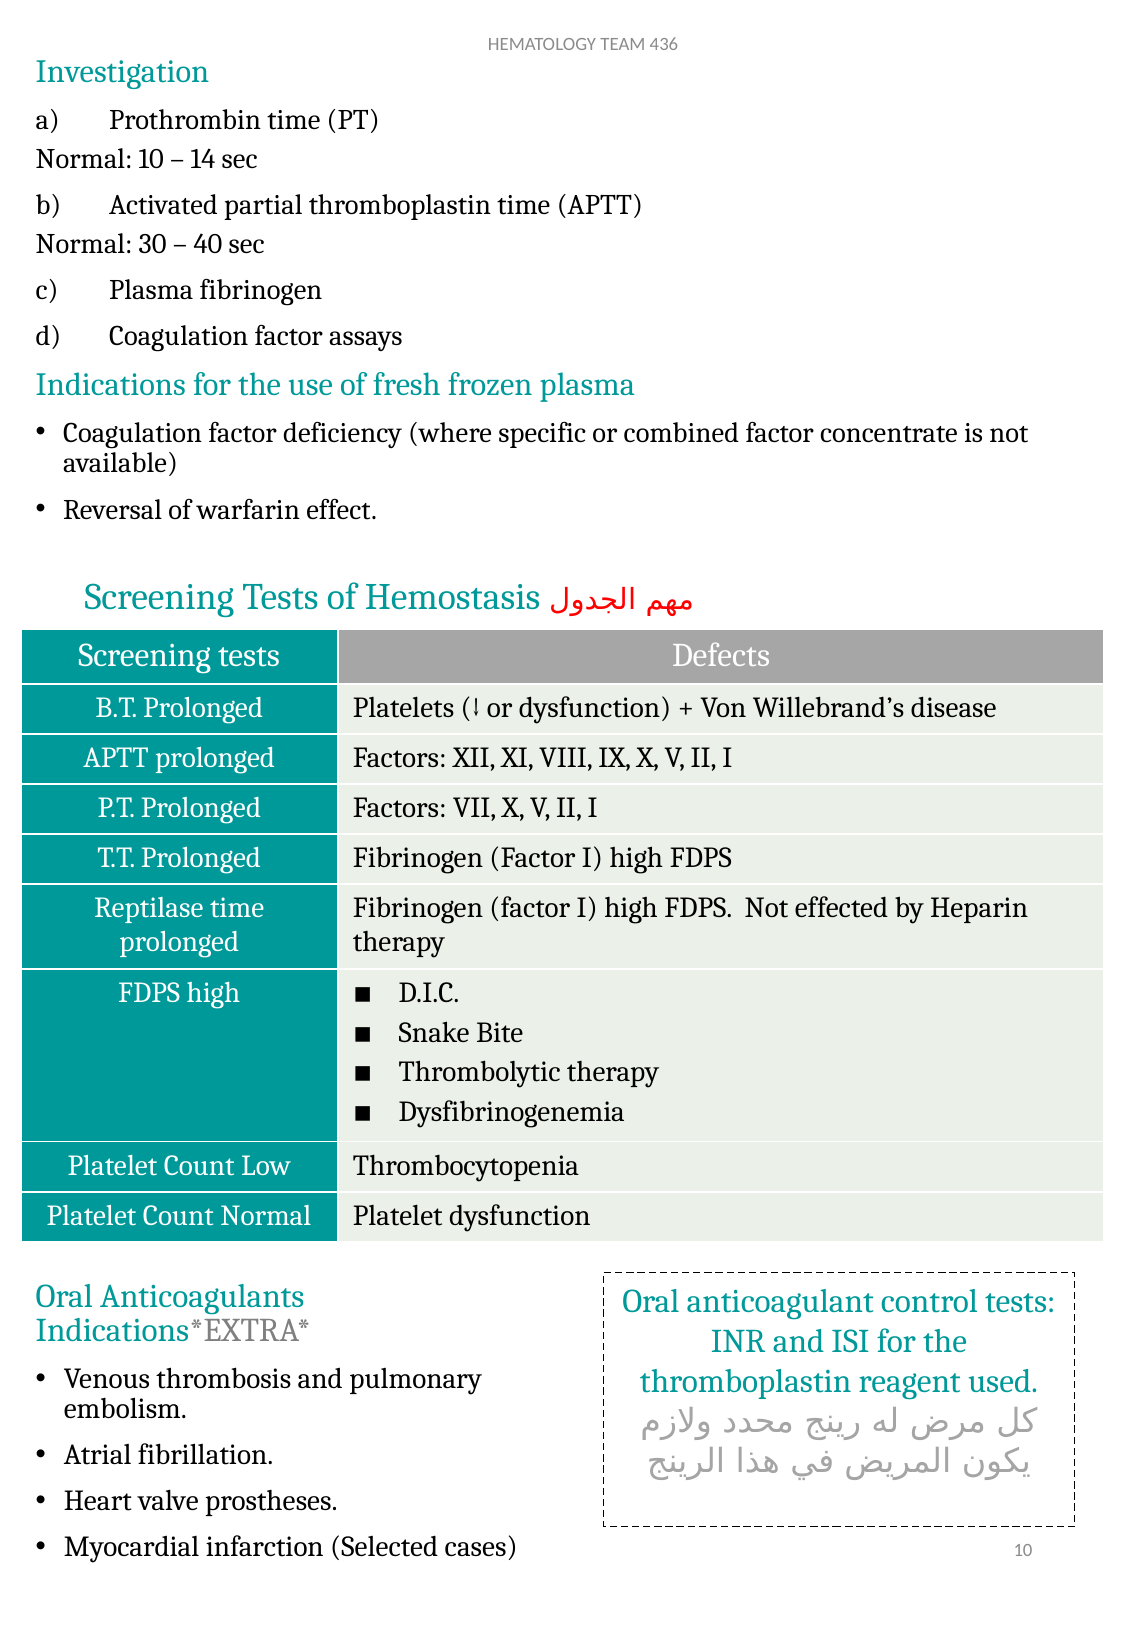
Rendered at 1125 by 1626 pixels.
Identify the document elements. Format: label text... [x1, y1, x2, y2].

table_cell B.T. Prolonged [22, 685, 337, 733]
table_cell APTT prolonged [22, 735, 337, 783]
table_cell P.T. Prolonged [22, 785, 337, 833]
table_header Screening tests [22, 630, 337, 683]
table_cell Fibrinogen (factor I) high FDPS. Not effected by Heparin therapy [339, 885, 1103, 968]
text_box Screening Tests of Hemostasis مهم الجدول [20, 564, 759, 625]
table_cell ▪ D.I.C. ▪ Snake Bite ▪ Thrombolytic therapy ▪ Dysfibrinogenemia [339, 970, 1103, 1141]
footer HEMATOLOGY TEAM 436 [393, 0, 773, 87]
table_cell Fibrinogen (Factor I) high FDPS [339, 835, 1103, 883]
table_cell Platelet Count Low [22, 1142, 337, 1191]
table_cell Reptilase time prolonged [22, 885, 337, 968]
table_cell Platelets (↓ or dysfunction) + Von Willebrand’s disease [339, 685, 1103, 733]
table_header Defects [339, 630, 1103, 683]
table_cell Platelet Count Normal [22, 1193, 337, 1241]
text_box Oral Anticoagulants Indications*EXTRA* Venous thrombosis and pulmonary embolism. Atrial fibrillation. Heart valve prostheses. Myocardial infarction (Selected cases) [20, 1272, 584, 1593]
table_cell T.T. Prolonged [22, 835, 337, 883]
table_cell Platelet dysfunction [339, 1193, 1103, 1241]
slide_number 10 [794, 1506, 1048, 1593]
list Investigation Prothrombin time (PT) Normal: 10 – 14 sec Activated partial thromboplastin time (APTT) Normal: 30 – 40 sec Plasma fibrinogen Coagulation factor assays Indications for the use of fresh frozen plasma Coagulation factor deficiency (where specific or combined factor concentrate is not available) Reversal of warfarin effect. [20, 47, 1105, 538]
table_cell Factors: VII, X, V, II, I [339, 785, 1103, 833]
text_box Oral anticoagulant control tests: INR and ISI for the thromboplastin reagent used. كل مرض له رينج محدد ولازم يكون المريض في هذا الرينج [603, 1272, 1075, 1527]
table_cell Thrombocytopenia [339, 1142, 1103, 1191]
table_cell FDPS high [22, 970, 337, 1141]
table_cell Factors: XII, XI, VIII, IX, X, V, II, I [339, 735, 1103, 783]
